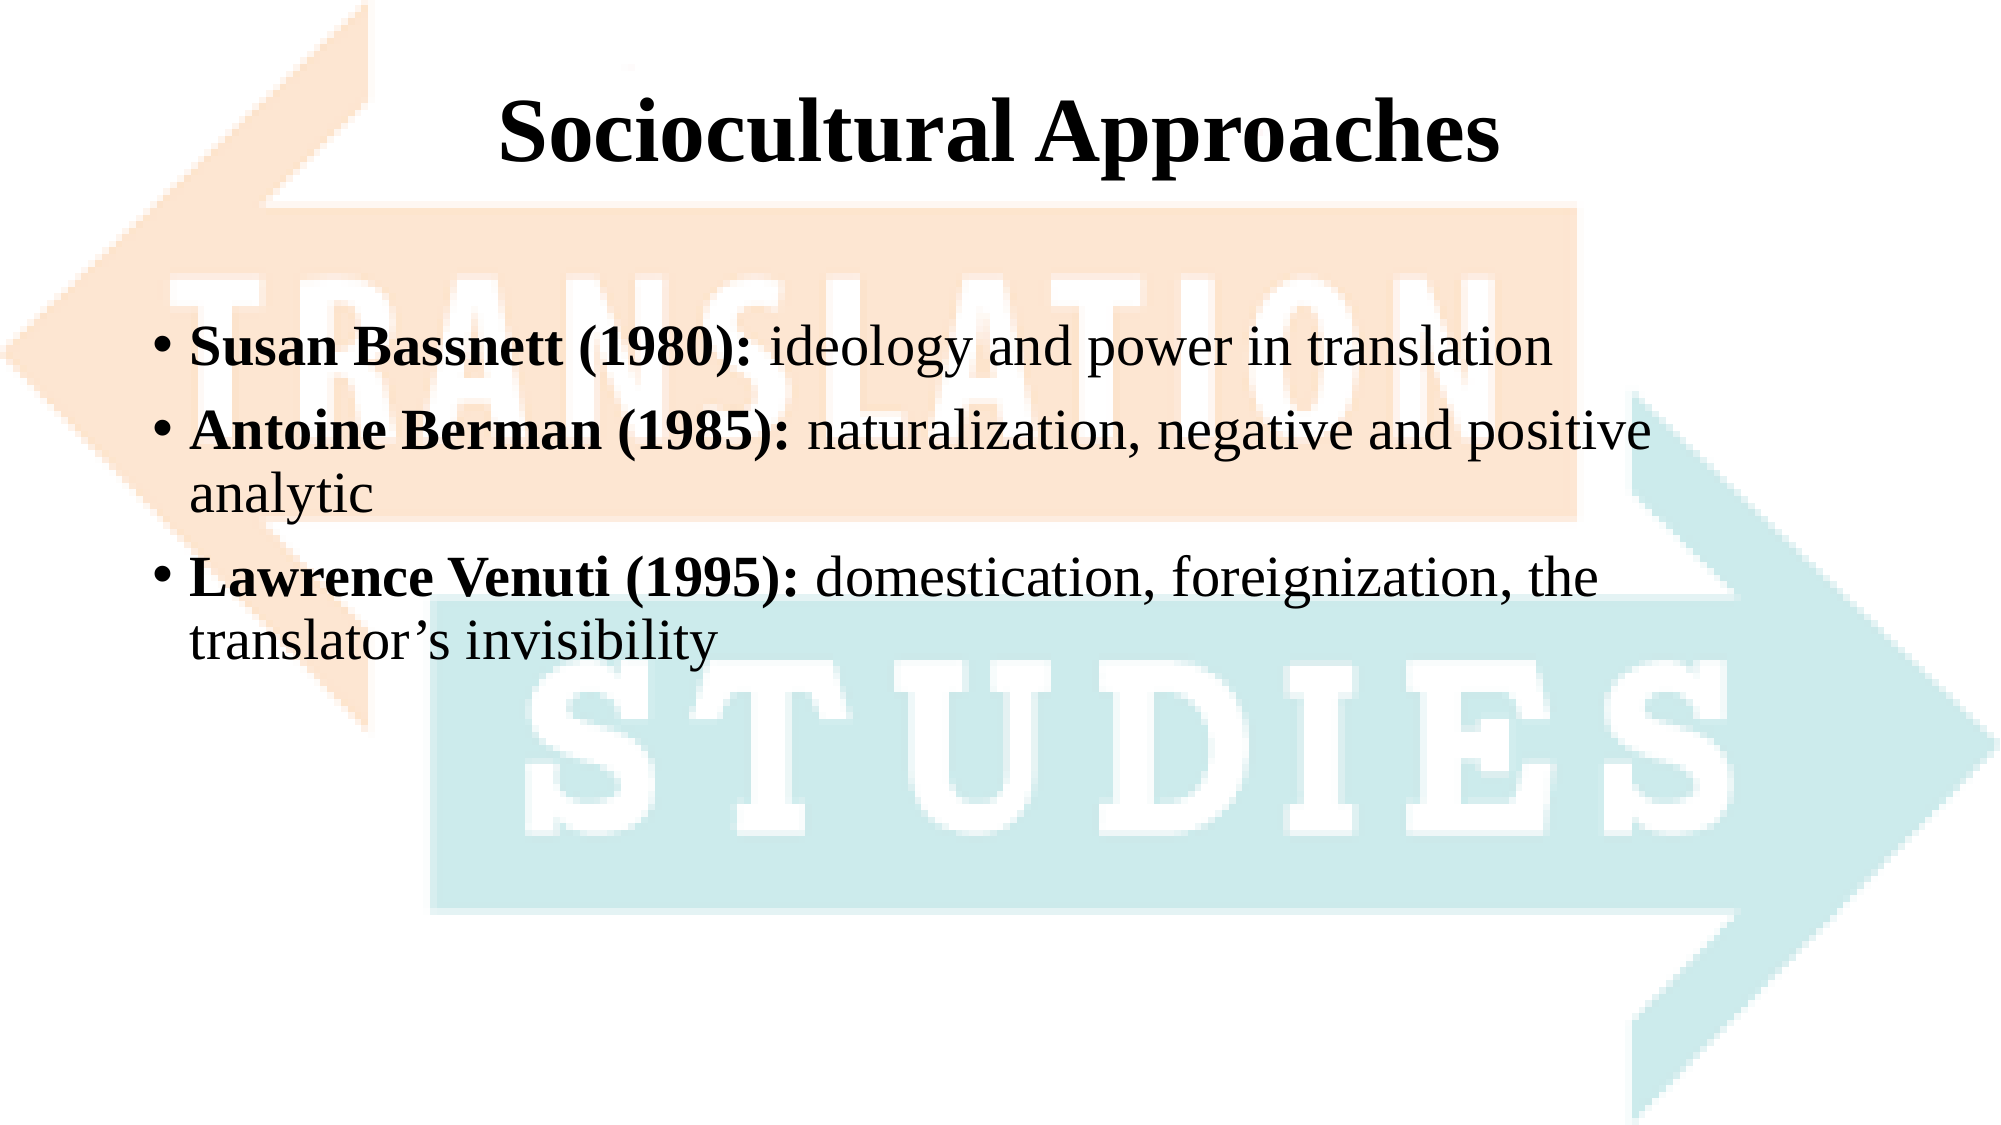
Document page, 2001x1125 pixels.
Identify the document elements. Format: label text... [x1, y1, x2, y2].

list Susan Bassnett (1980): ideology and power in translation Antoine Berman (1985): naturalization, negative and positive analytic Lawrence Venuti (1995): domestication, foreignization, the translator’s invisibility [137, 217, 1863, 1072]
title Sociocultural Approaches [137, 59, 1863, 204]
